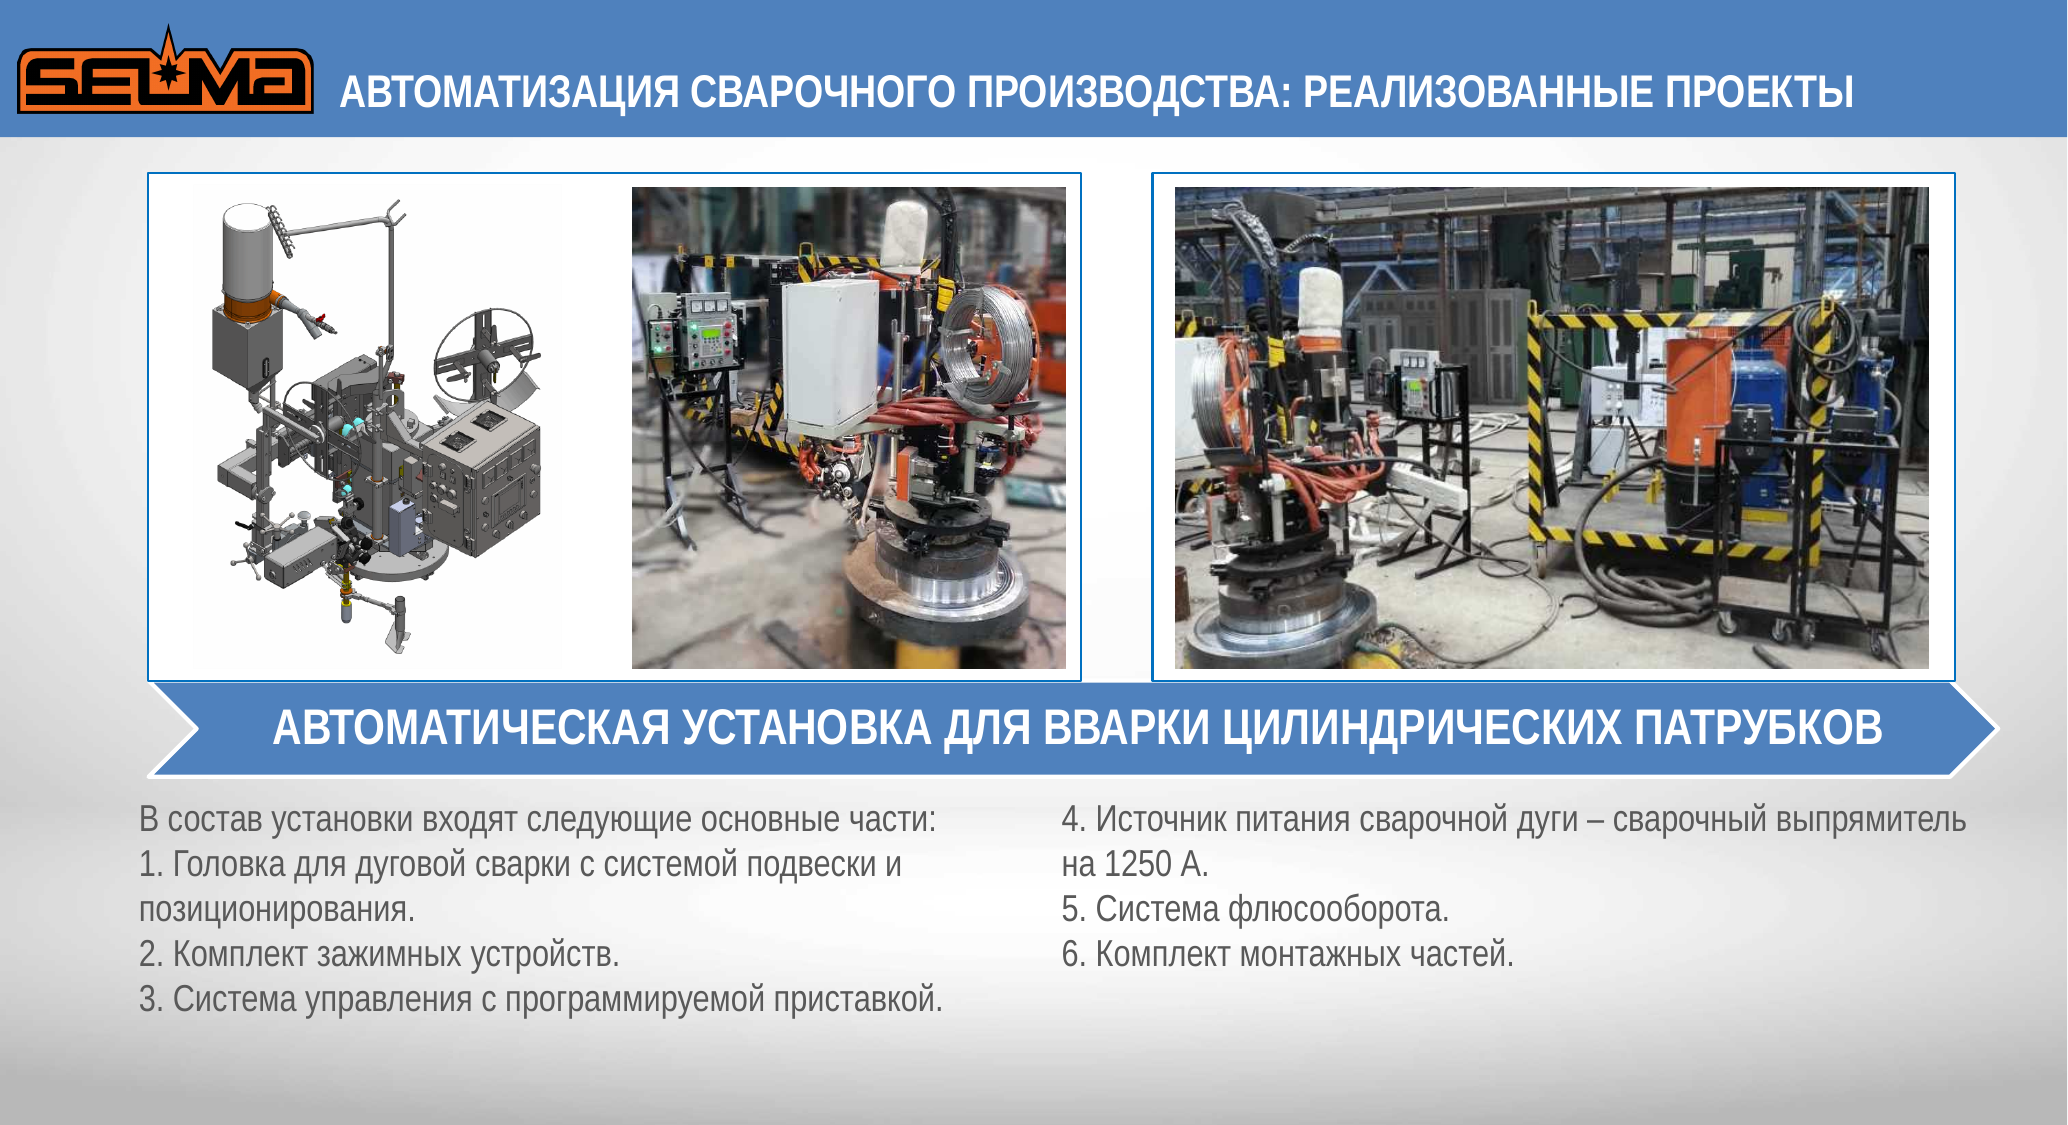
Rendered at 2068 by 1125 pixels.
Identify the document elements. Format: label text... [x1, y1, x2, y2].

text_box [147, 680, 2000, 778]
text_box [1150, 171, 1957, 677]
text_box [145, 171, 1083, 679]
picture [0, 139, 2068, 1125]
text_box АВТОМАТИЗАЦИЯ СВАРОЧНОГО ПРОИЗВОДСТВА: РЕАЛИЗОВАННЫЕ ПРОЕКТЫ [324, 54, 2026, 125]
text_box [0, 0, 2068, 139]
picture [17, 23, 314, 114]
text_box В состав установки входят следующие основные части: 1. Головка для дуговой сварки с системой подвески и позиционирования. 2. Комплект зажимных устройств. 3. Система управления с программируемой приставкой. 4. Источник питания сварочной дуги – сварочный выпрямитель на 1250 А. 5. Система флюсооборота. 6. Комплект монтажных частей. [124, 786, 2000, 1059]
